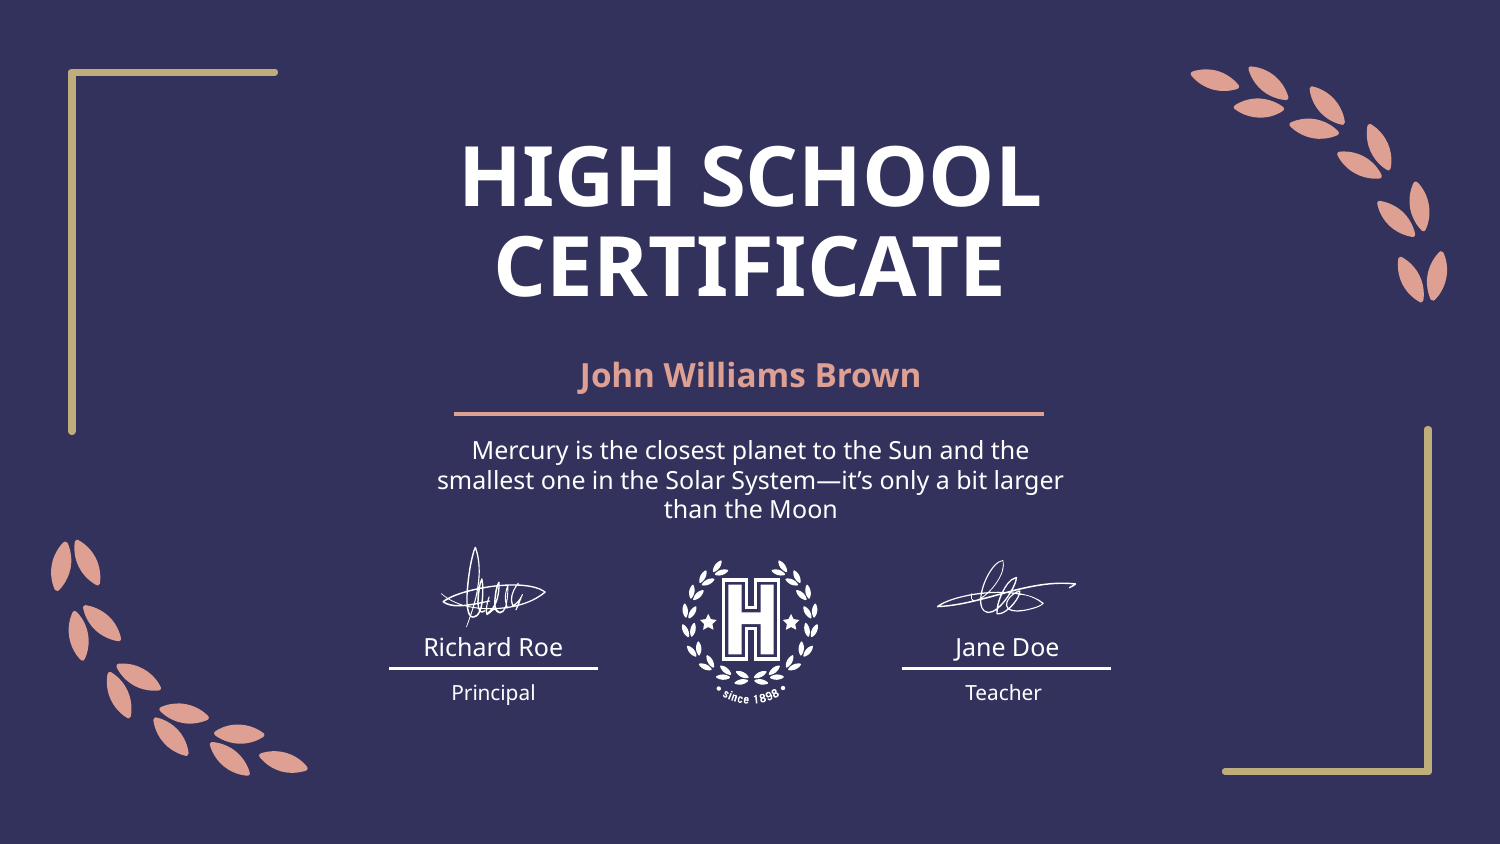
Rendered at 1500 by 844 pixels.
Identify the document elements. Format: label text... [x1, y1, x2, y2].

subtitle Jane Doe [867, 631, 1148, 661]
subtitle Richard Roe [353, 631, 634, 661]
text_box [441, 546, 546, 628]
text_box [681, 560, 819, 704]
title HIGH SCHOOL CERTIFICATE [348, 137, 1153, 312]
subtitle Mercury is the closest planet to the Sun and the smallest one in the Solar System—it’s only a bit larger than the Moon [409, 419, 1093, 511]
text_box [937, 560, 1077, 615]
title John Williams Brown [463, 340, 1039, 407]
subtitle Principal [343, 671, 644, 712]
subtitle Teacher [856, 672, 1157, 713]
